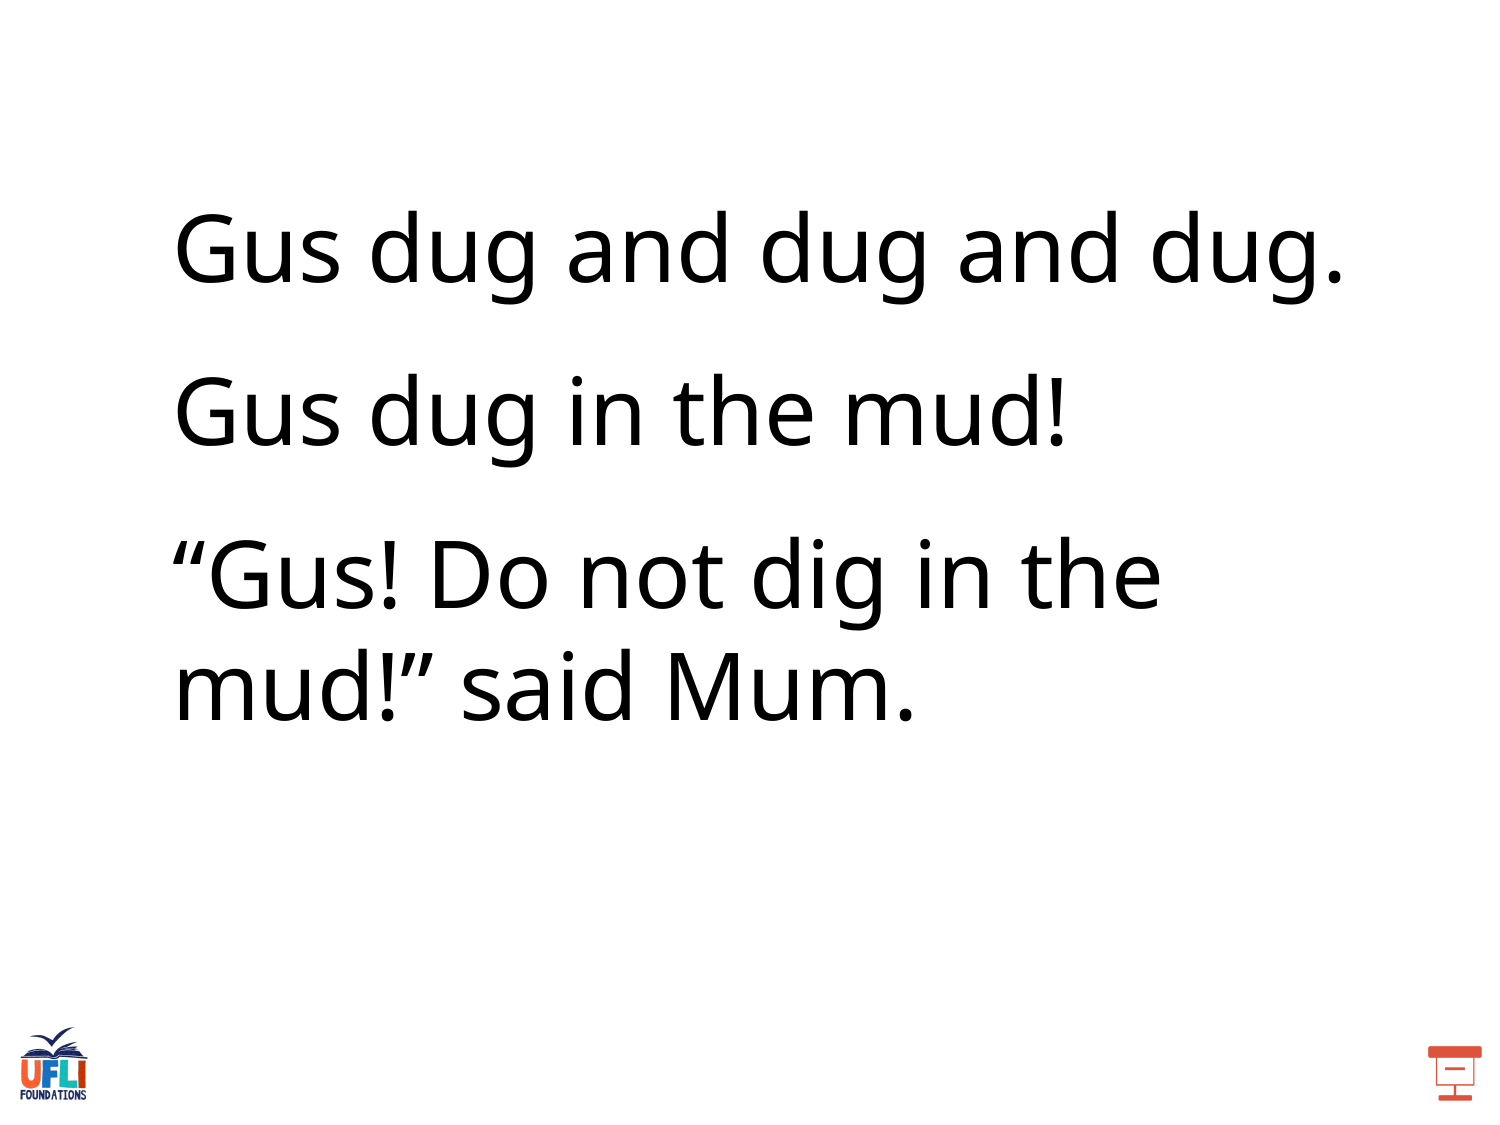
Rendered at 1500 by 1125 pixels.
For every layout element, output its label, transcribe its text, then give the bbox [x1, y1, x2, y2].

picture [16, 1027, 90, 1103]
text_box Gus dug and dug and dug. Gus dug in the mud! “Gus! Do not dig in the mud!” said Mum. [157, 181, 1428, 775]
picture [1427, 1043, 1484, 1104]
